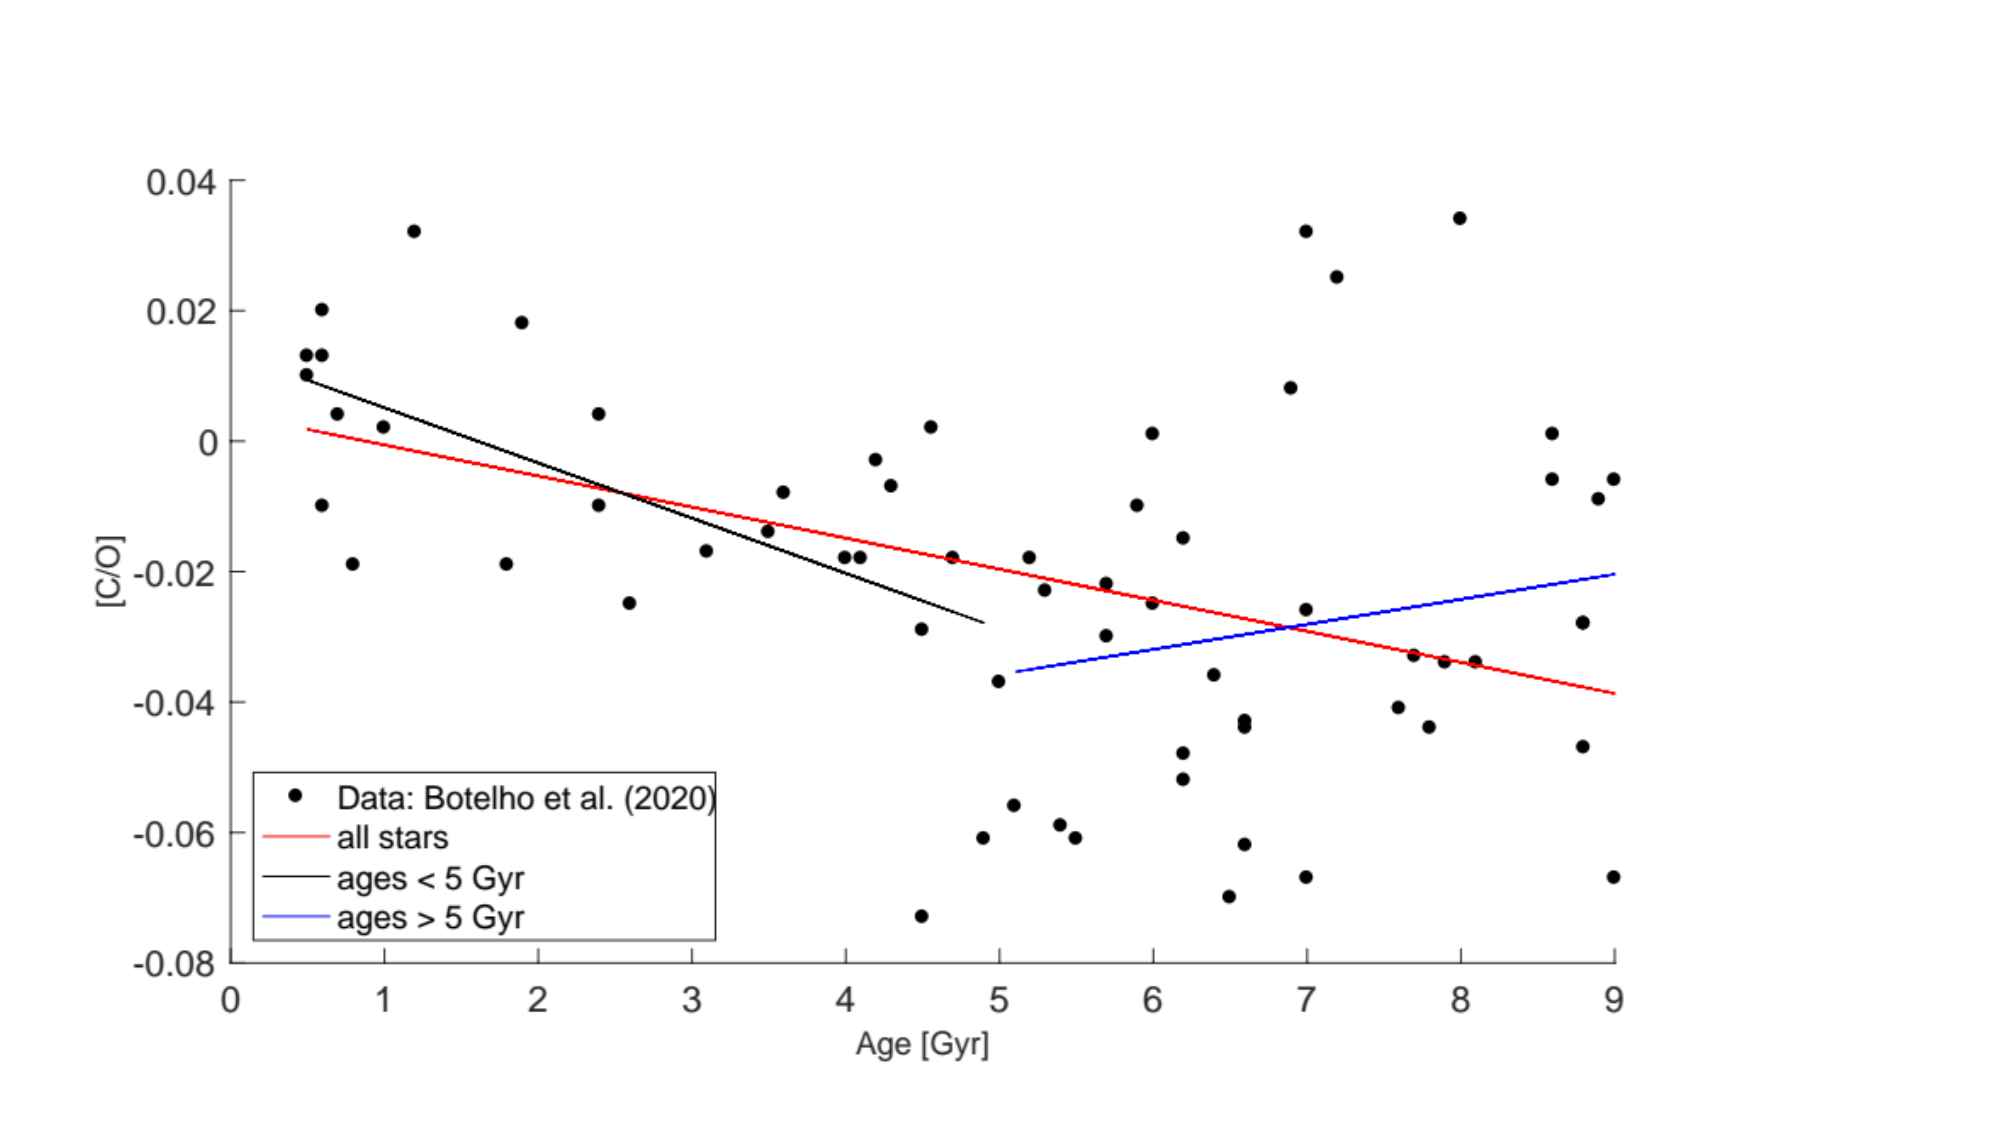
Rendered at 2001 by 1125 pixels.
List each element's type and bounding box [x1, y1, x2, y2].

list [0, 108, 1782, 1068]
